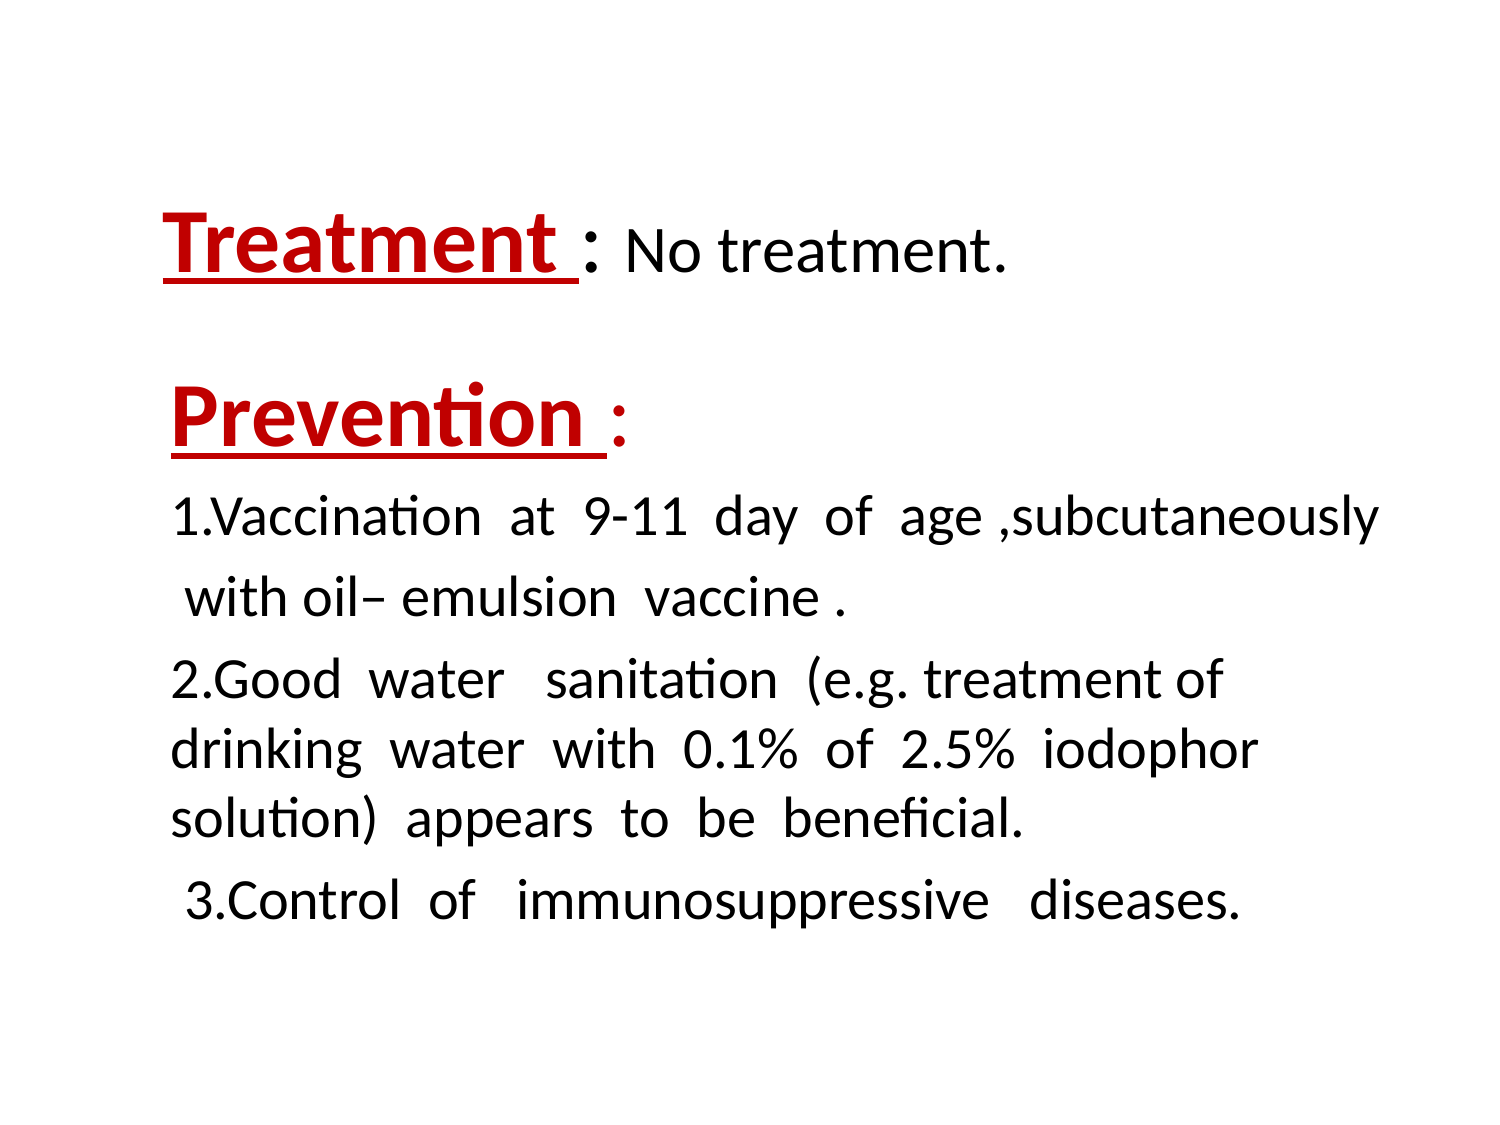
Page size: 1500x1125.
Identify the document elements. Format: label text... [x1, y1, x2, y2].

title Treatment : No treatment. [147, 137, 1291, 335]
list Prevention : 1.Vaccination at 9-11 day of age ,subcutaneously with oil– emulsion vaccine . 2.Good water sanitation (e.g. treatment of drinking water with 0.1% of 2.5% iodophor solution) appears to be beneficial. 3.Control of immunosuppressive diseases. [5, 347, 1412, 939]
